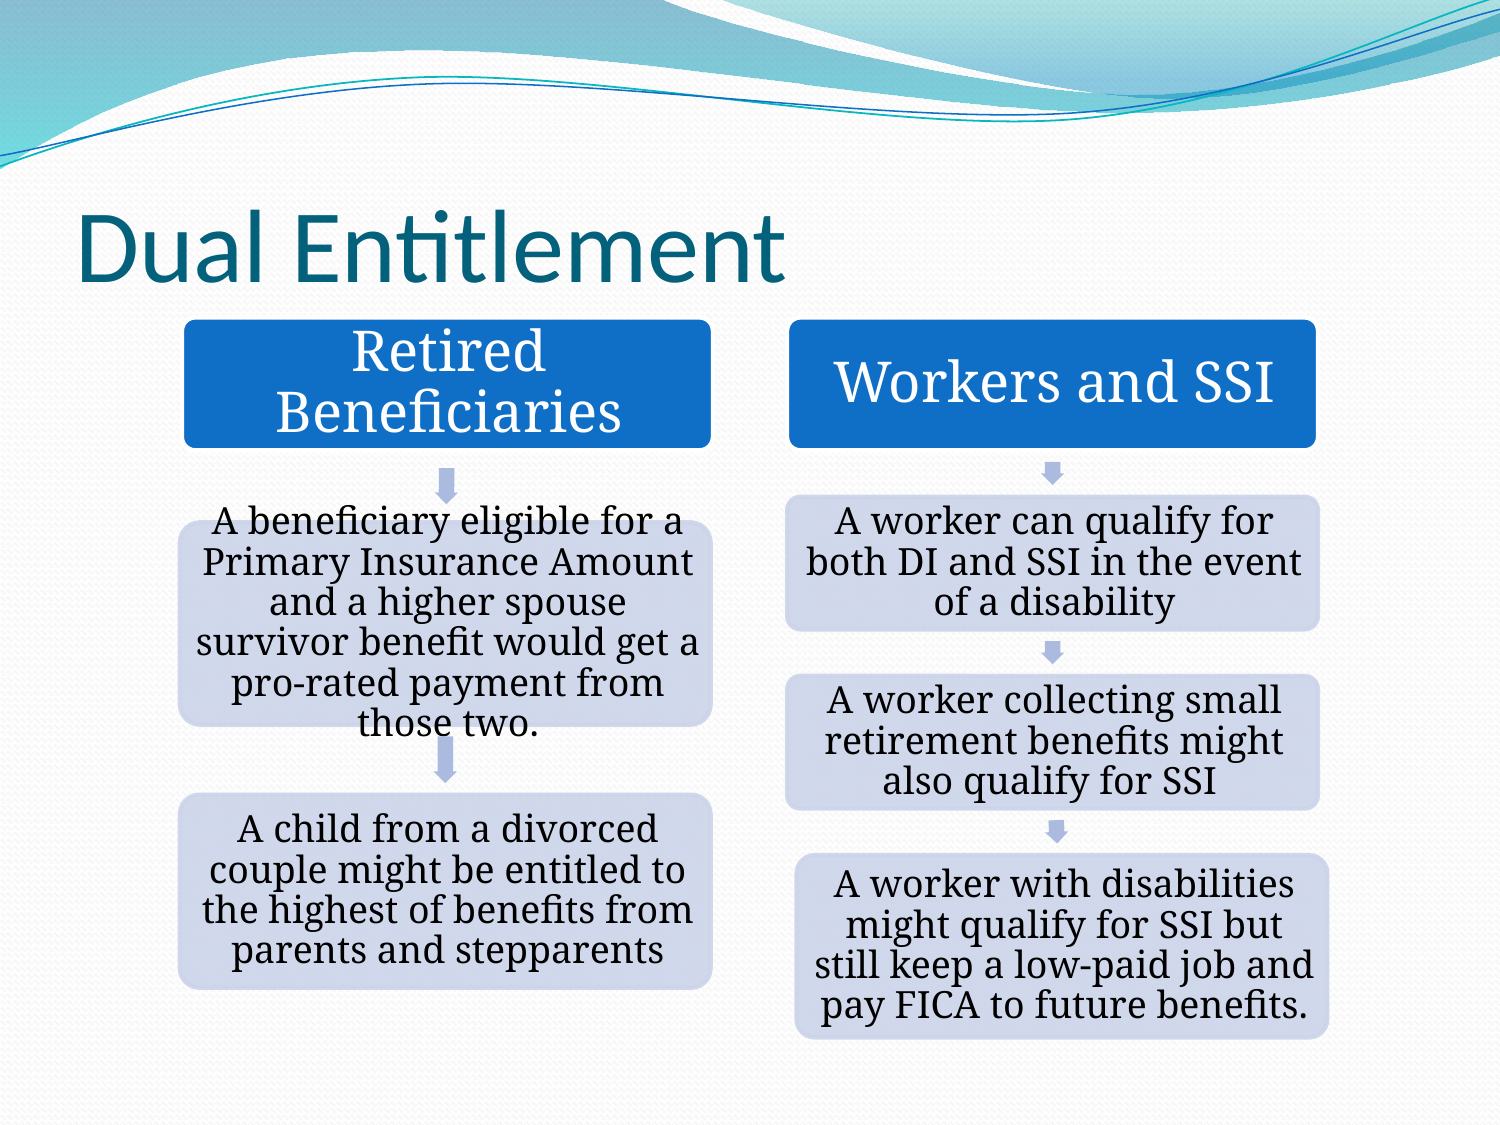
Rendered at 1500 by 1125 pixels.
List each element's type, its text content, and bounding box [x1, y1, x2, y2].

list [74, 317, 1426, 1038]
title Dual Entitlement [75, 115, 1425, 303]
